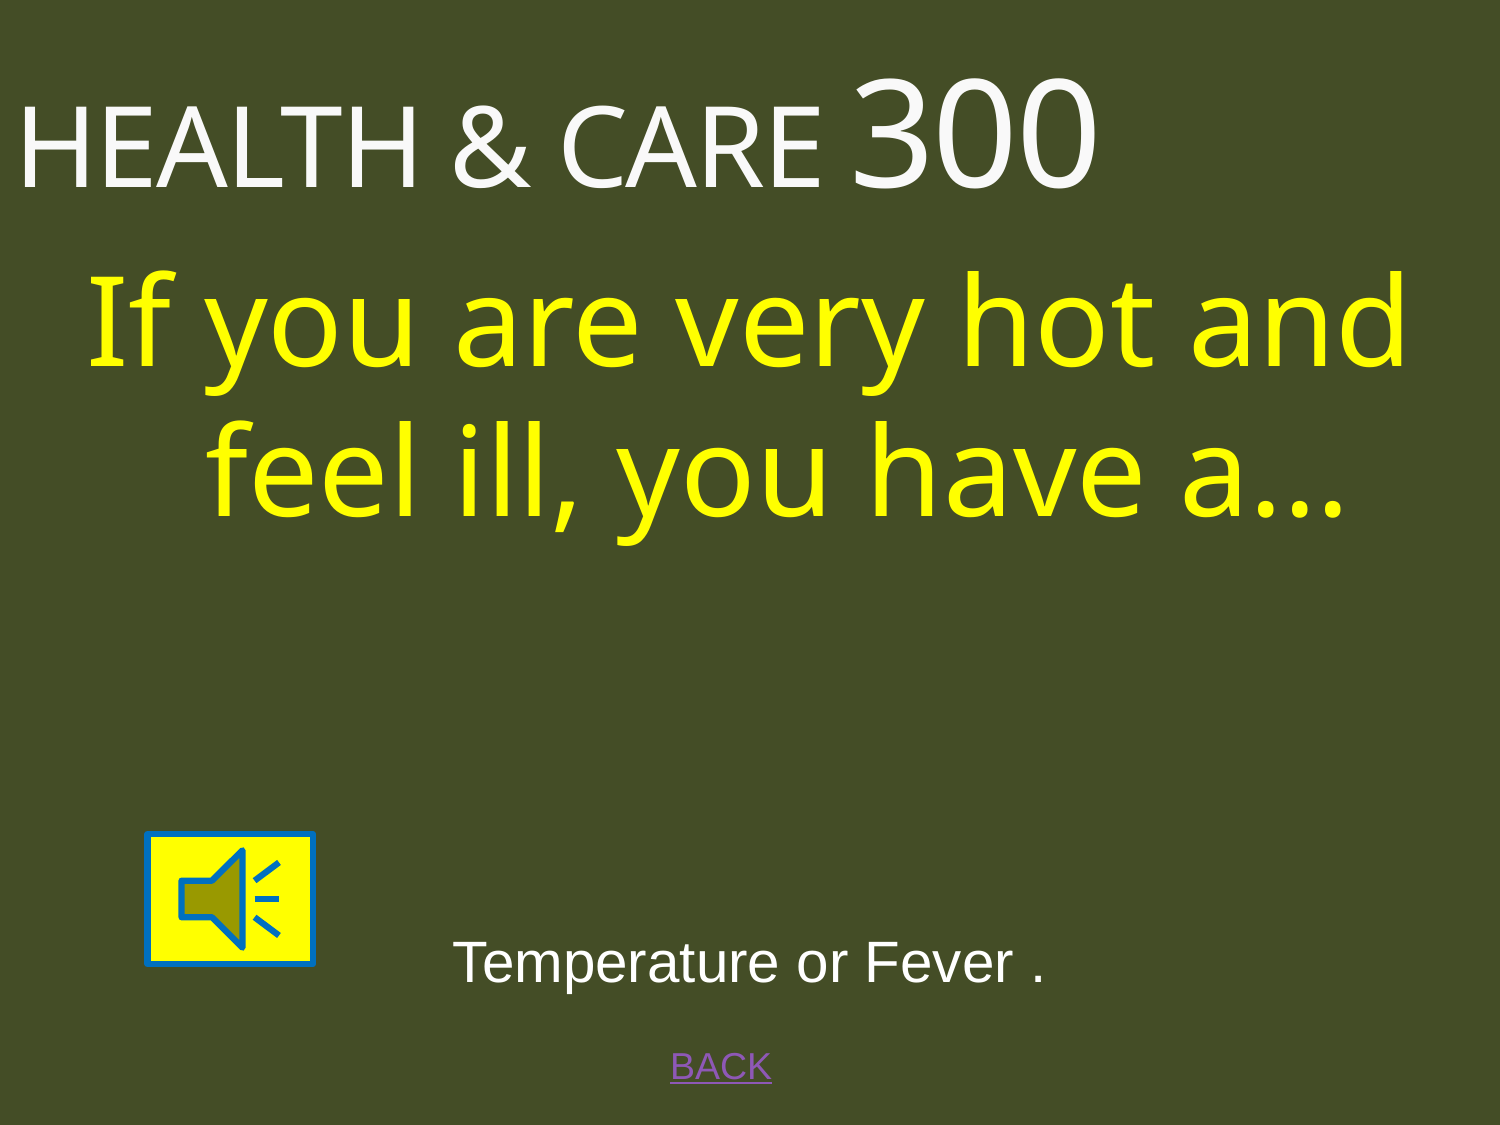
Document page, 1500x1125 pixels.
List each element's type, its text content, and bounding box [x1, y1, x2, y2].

text_box If you are very hot and feel ill, you have a... [0, 234, 1500, 775]
text_box Temperature or Fever . [0, 916, 1500, 1002]
title HEALTH & CARE 300 [0, 0, 1500, 225]
text_box [144, 831, 316, 967]
text_box BACK [655, 1034, 809, 1095]
